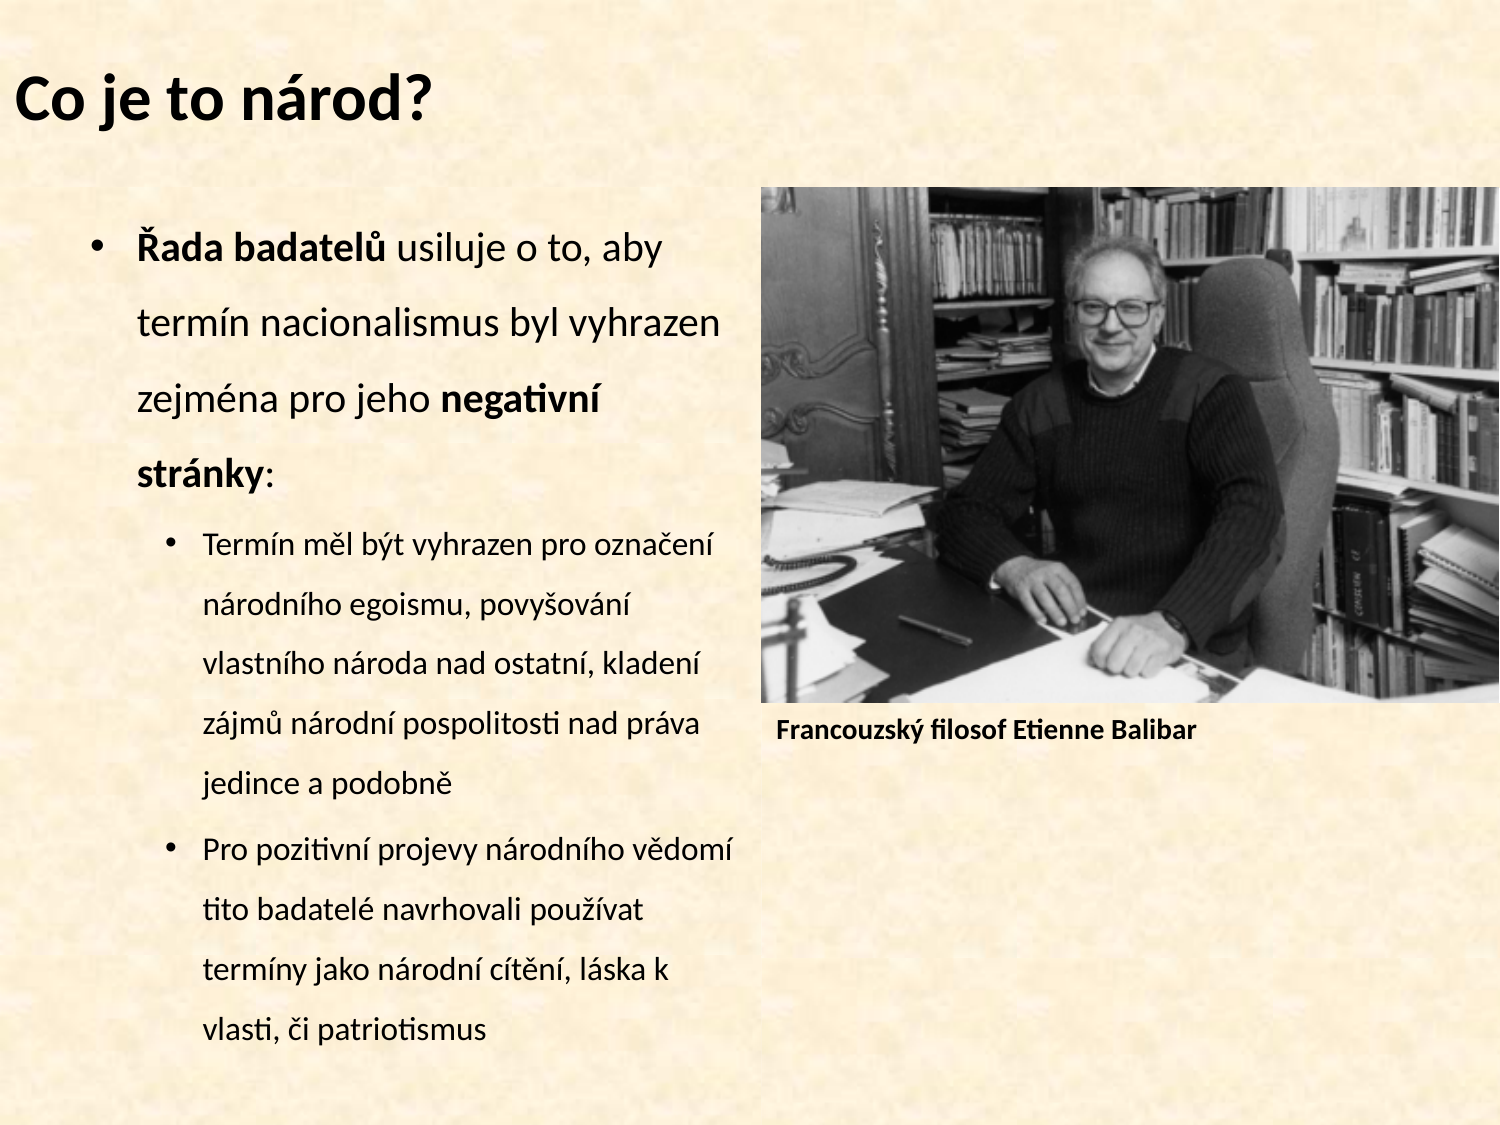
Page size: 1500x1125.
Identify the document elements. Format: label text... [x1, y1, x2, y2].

list Řada badatelů usiluje o to, aby termín nacionalismus byl vyhrazen zejména pro jeho negativní stránky: Termín měl být vyhrazen pro označení národního egoismu, povyšování vlastního národa nad ostatní, kladení zájmů národní pospolitosti nad práva jedince a podobně Pro pozitivní projevy národního vědomí tito badatelé navrhovali používat termíny jako národní cítění, láska k vlasti, či patriotismus [0, 187, 761, 1125]
text_box Francouzský filosof Etienne Balibar [761, 710, 1500, 1125]
title Co je to národ? [0, 0, 1500, 187]
picture [761, 187, 1499, 704]
